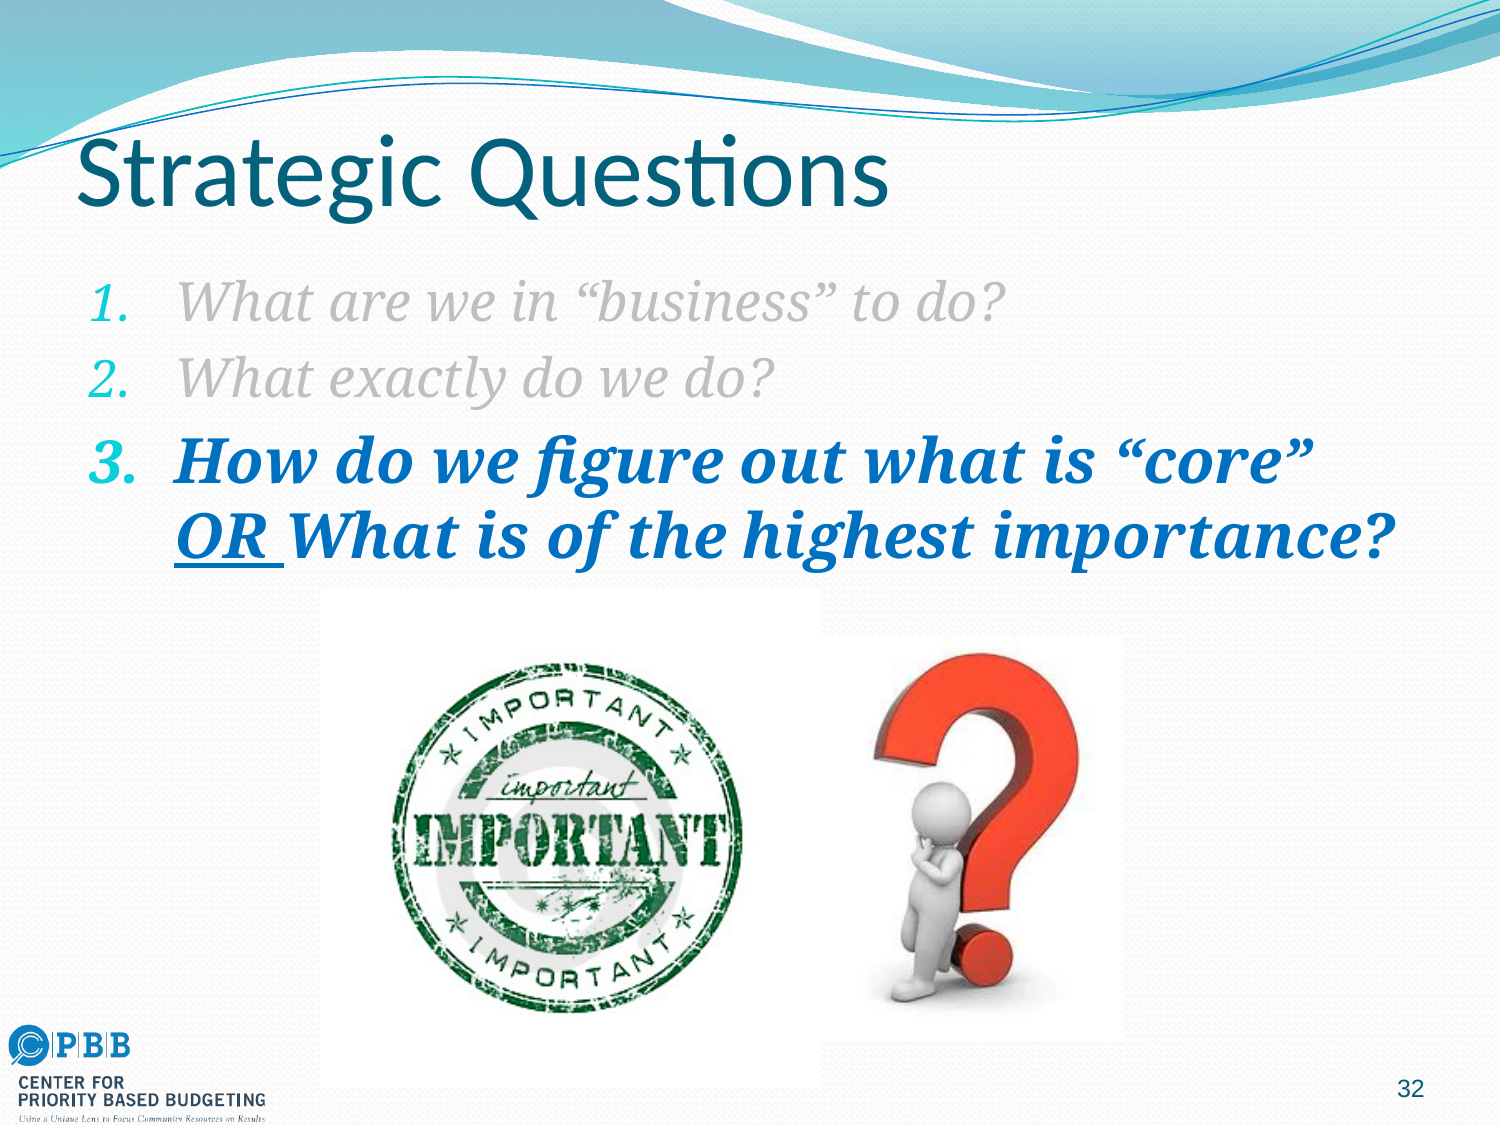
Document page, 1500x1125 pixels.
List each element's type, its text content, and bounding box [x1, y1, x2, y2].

slide_number 32 [1299, 1042, 1425, 1103]
picture [8, 1024, 265, 1123]
title Strategic Questions [75, 72, 1425, 228]
picture [320, 589, 1123, 1089]
list What are we in “business” to do? What exactly do we do? How do we figure out what is “core” OR What is of the highest importance? [75, 260, 1425, 1103]
